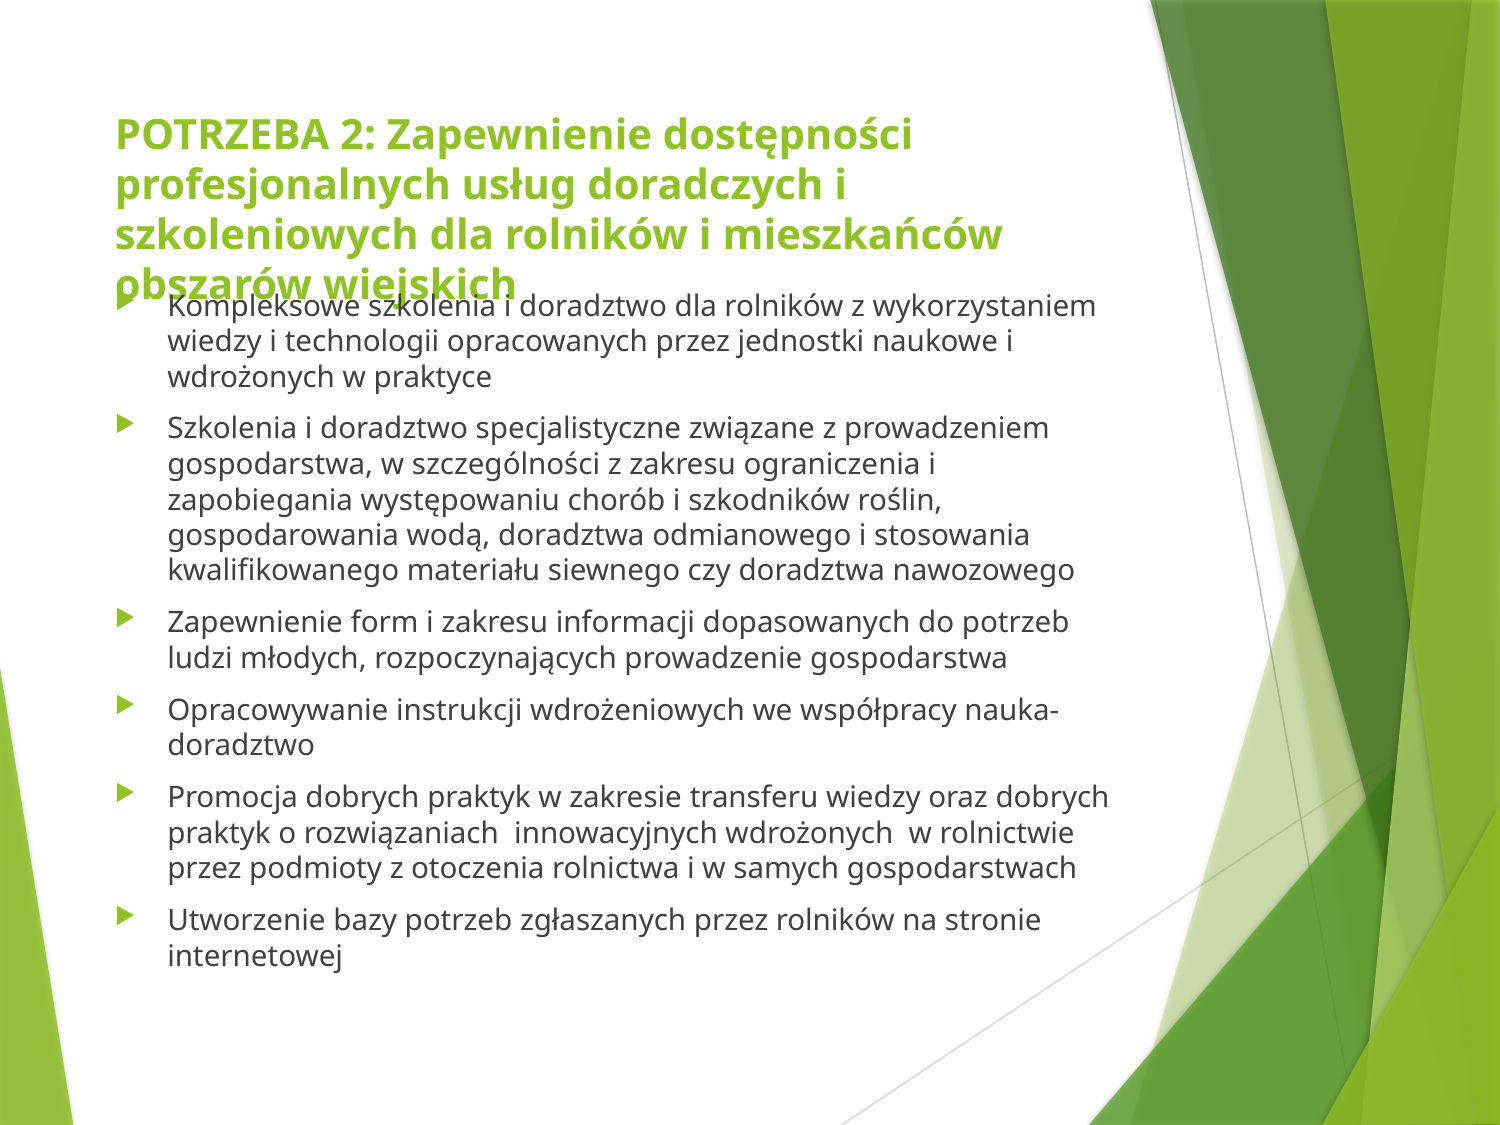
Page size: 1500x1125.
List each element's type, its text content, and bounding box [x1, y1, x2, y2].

title POTRZEBA 2: Zapewnienie dostępności profesjonalnych usług doradczych i szkoleniowych dla rolników i mieszkańców obszarów wiejskich [99, 99, 1142, 256]
list Kompleksowe szkolenia i doradztwo dla rolników z wykorzystaniem wiedzy i technologii opracowanych przez jednostki naukowe i wdrożonych w praktyce Szkolenia i doradztwo specjalistyczne związane z prowadzeniem gospodarstwa, w szczególności z zakresu ograniczenia i zapobiegania występowaniu chorób i szkodników roślin, gospodarowania wodą, doradztwa odmianowego i stosowania kwalifikowanego materiału siewnego czy doradztwa nawozowego Zapewnienie form i zakresu informacji dopasowanych do potrzeb ludzi młodych, rozpoczynających prowadzenie gospodarstwa Opracowywanie instrukcji wdrożeniowych we współpracy nauka-doradztwo Promocja dobrych praktyk w zakresie transferu wiedzy oraz dobrych praktyk o rozwiązaniach innowacyjnych wdrożonych w rolnictwie przez podmioty z otoczenia rolnictwa i w samych gospodarstwach Utworzenie bazy potrzeb zgłaszanych przez rolników na stronie internetowej [99, 278, 1142, 991]
